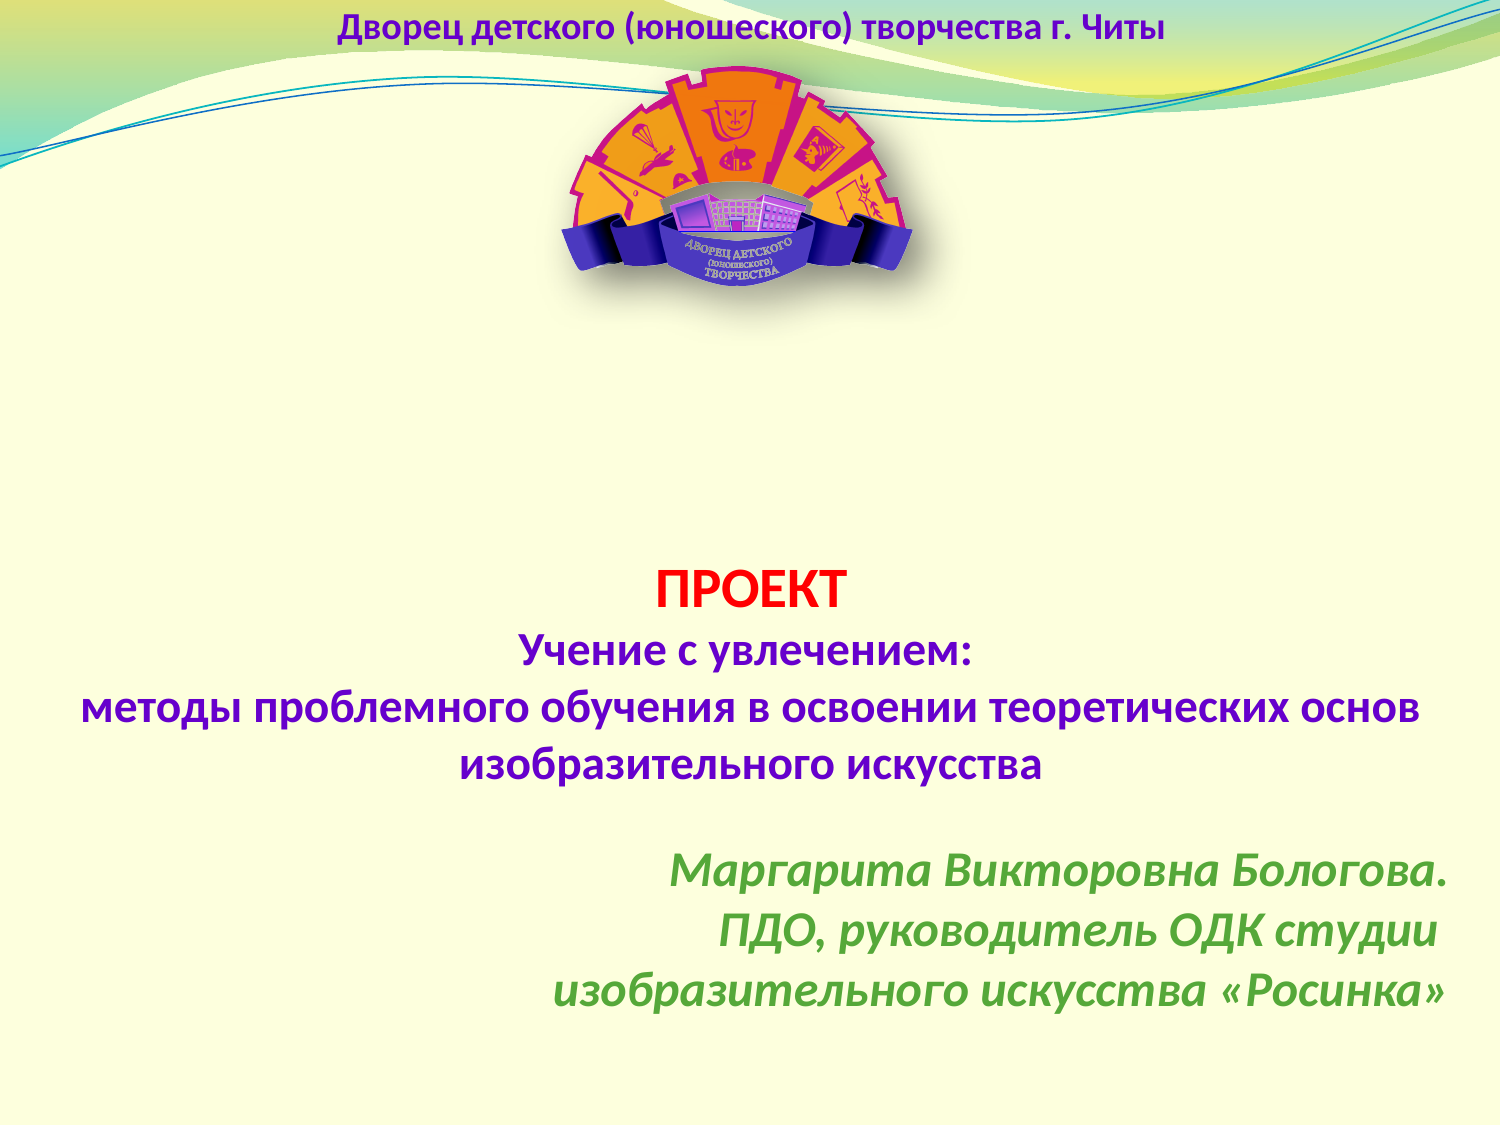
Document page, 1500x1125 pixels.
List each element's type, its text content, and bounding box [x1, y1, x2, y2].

picture [560, 66, 913, 286]
text_box Маргарита Викторовна Бологова. ПДО, руководитель ОДК студии изобразительного искусства «Росинка» [478, 715, 1453, 1016]
text_box Дворец детского (юношеского) творчества г. Читы [29, 0, 1477, 130]
title ПРОЕКТ Учение с увлечением: методы проблемного обучения в освоении теоретических основ изобразительного искусства [29, 546, 1477, 846]
